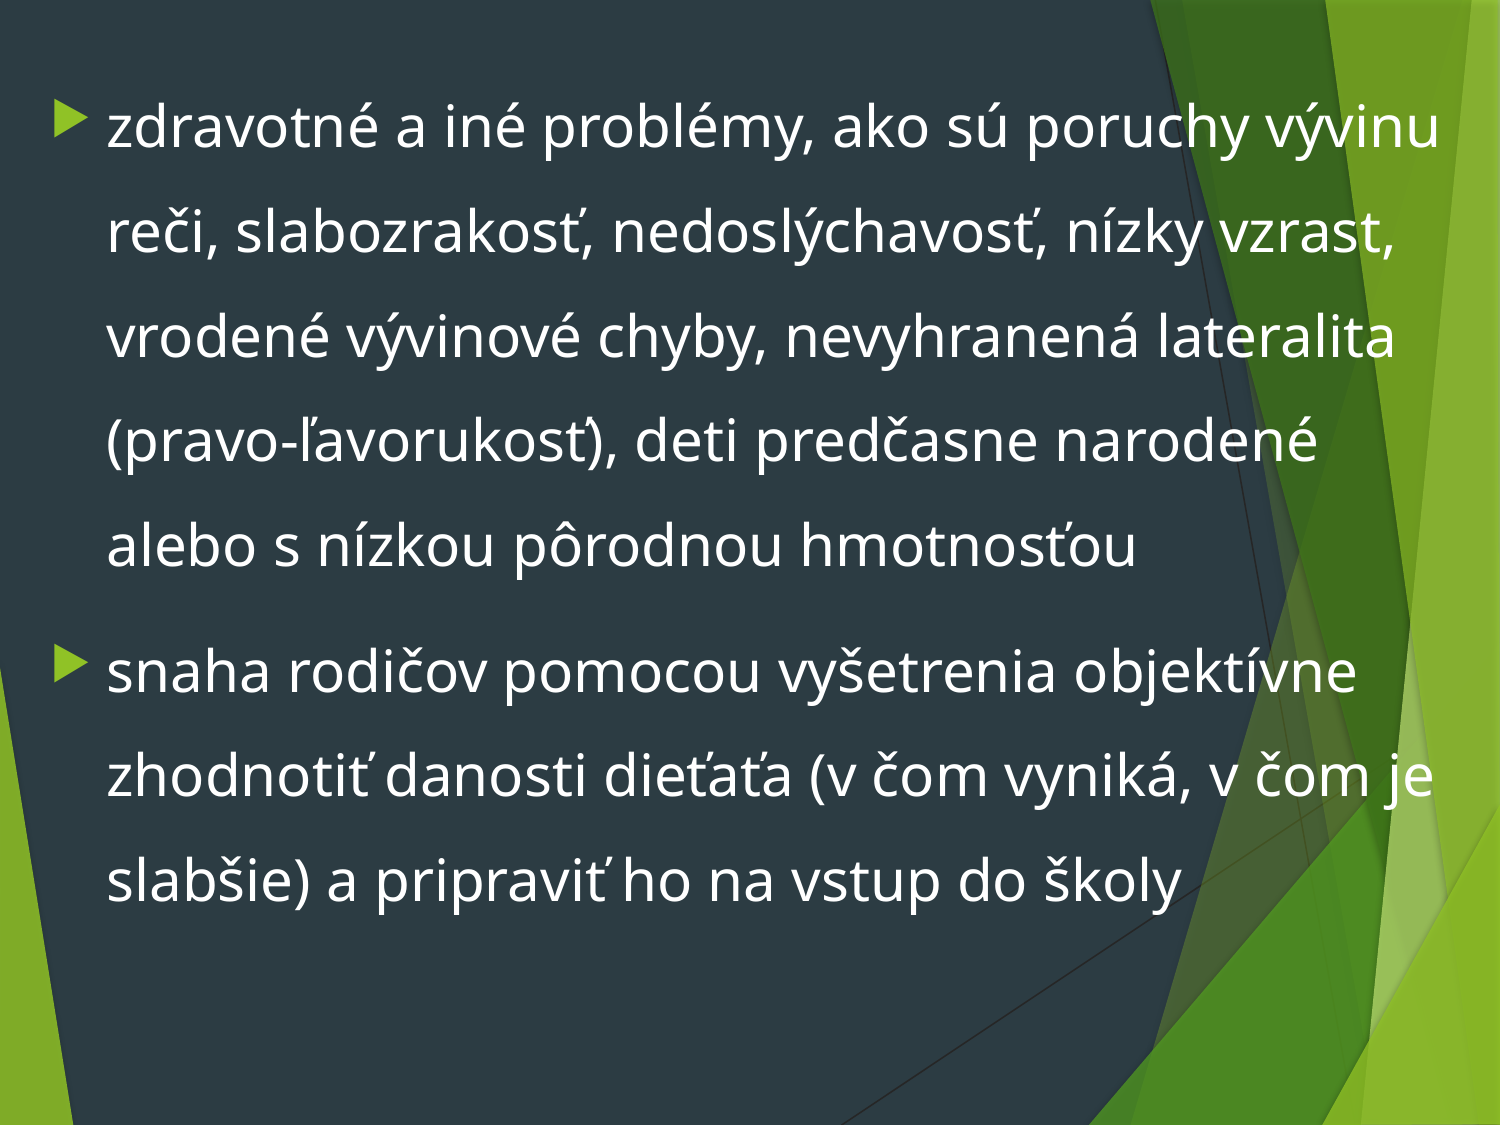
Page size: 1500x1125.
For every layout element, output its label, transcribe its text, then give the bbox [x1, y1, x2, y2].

list zdravotné a iné problémy, ako sú poruchy vývinu reči, slabozrakosť, nedoslýchavosť, nízky vzrast, vrodené vývinové chyby, nevyhranená lateralita (pravo-ľavorukosť), deti predčasne narodené alebo s nízkou pôrodnou hmotnosťou snaha rodičov pomocou vyšetrenia objektívne zhodnotiť danosti dieťaťa (v čom vyniká, v čom je slabšie) a pripraviť ho na vstup do školy [35, 46, 1465, 1102]
